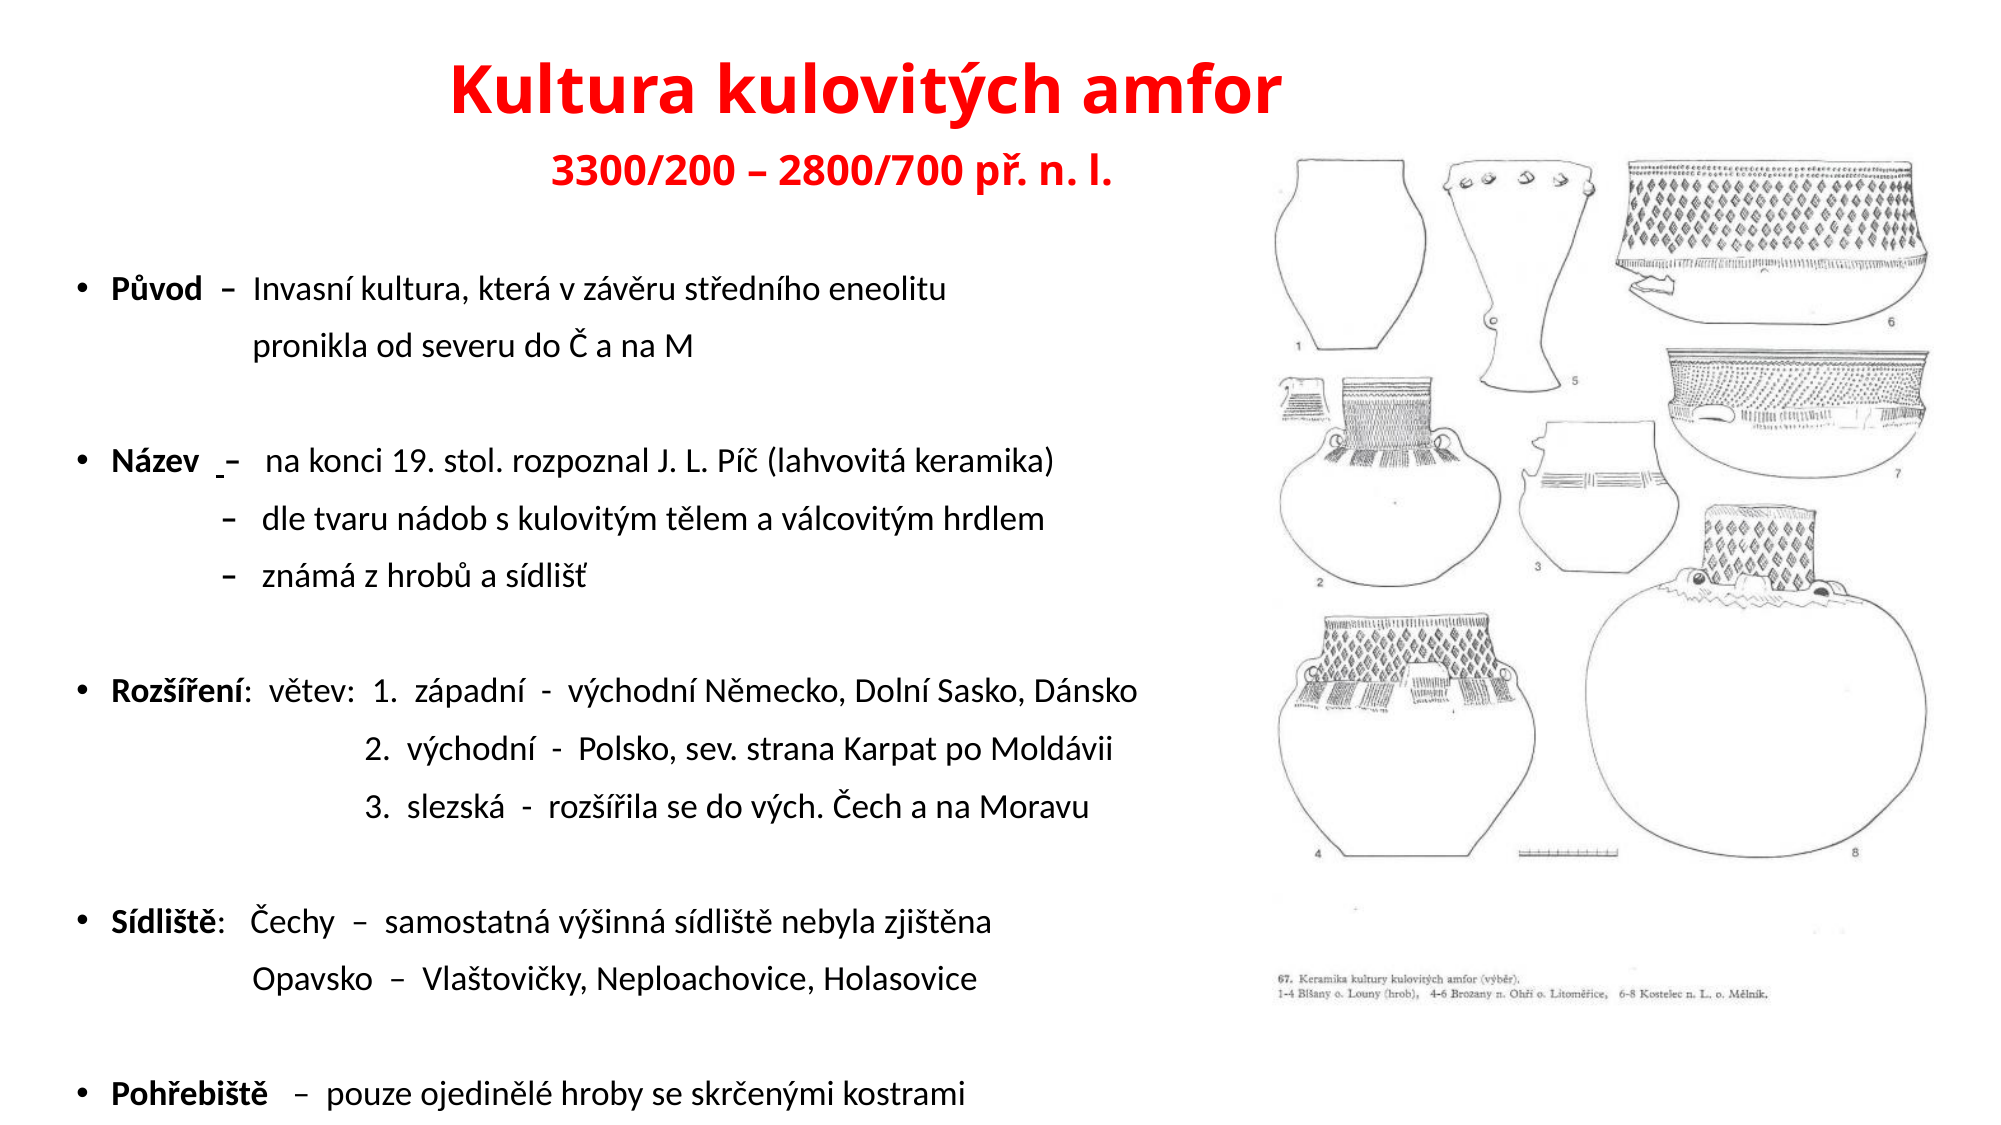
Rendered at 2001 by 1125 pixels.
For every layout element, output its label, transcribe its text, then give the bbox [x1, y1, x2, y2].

picture [1252, 140, 1939, 1013]
list Původ – Invasní kultura, která v závěru středního eneolitu pronikla od severu do Č a na M Název – na konci 19. stol. rozpoznal J. L. Píč (lahvovitá keramika) – dle tvaru nádob s kulovitým tělem a válcovitým hrdlem – známá z hrobů a sídlišť Rozšíření: větev: 1. západní - východní Německo, Dolní Sasko, Dánsko 2. východní - Polsko, sev. strana Karpat po Moldávii 3. slezská - rozšířila se do vých. Čech a na Moravu Sídliště: Čechy – samostatná výšinná sídliště nebyla zjištěna Opavsko – Vlaštovičky, Neploachovice, Holasovice Pohřebiště – pouze ojedinělé hroby se skrčenými kostrami [61, 262, 1950, 1125]
title Kultura kulovitých amfor 3300/200 – 2800/700 př. n. l. [139, 19, 1396, 237]
